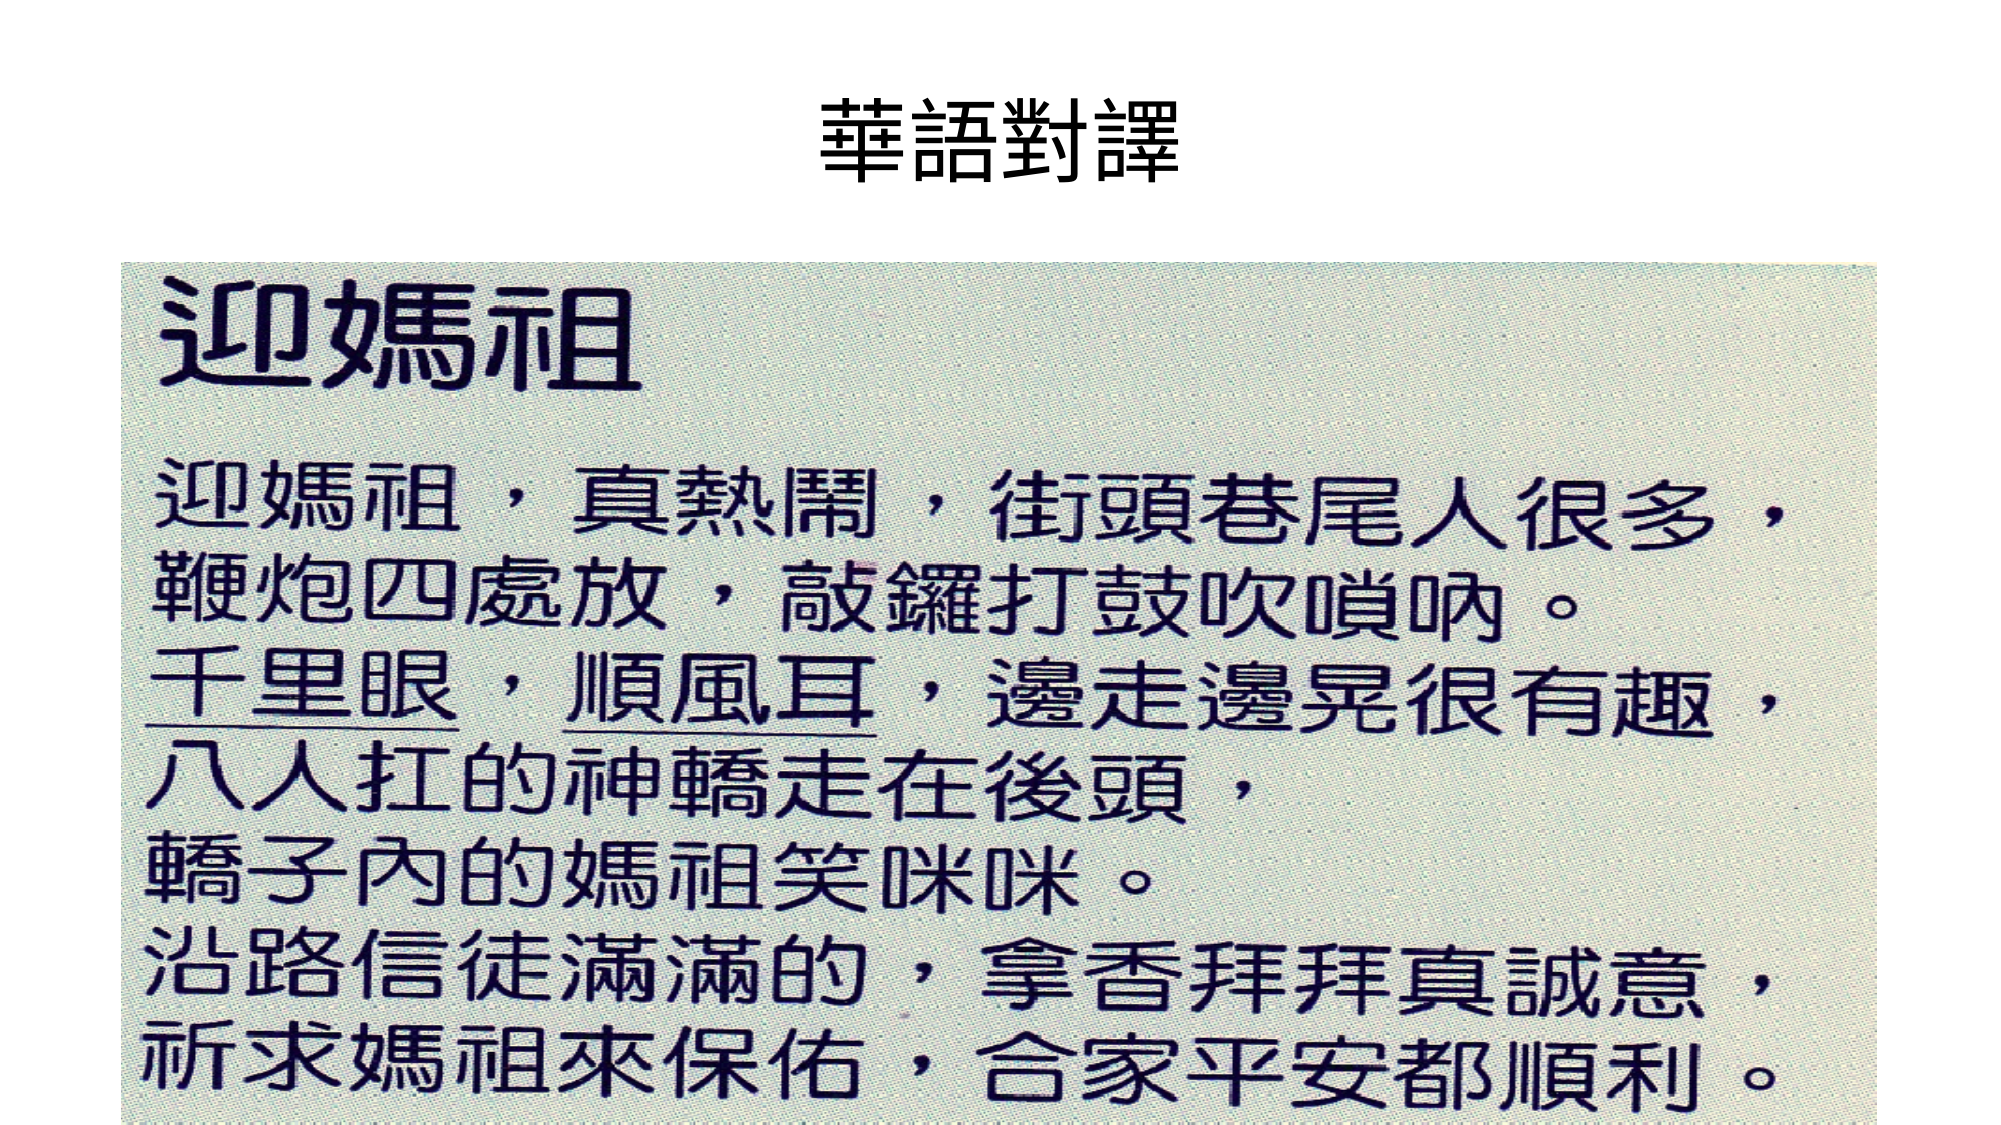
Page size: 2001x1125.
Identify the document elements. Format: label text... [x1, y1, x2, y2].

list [121, 262, 1877, 1125]
title 華語對譯 [99, 45, 1900, 233]
